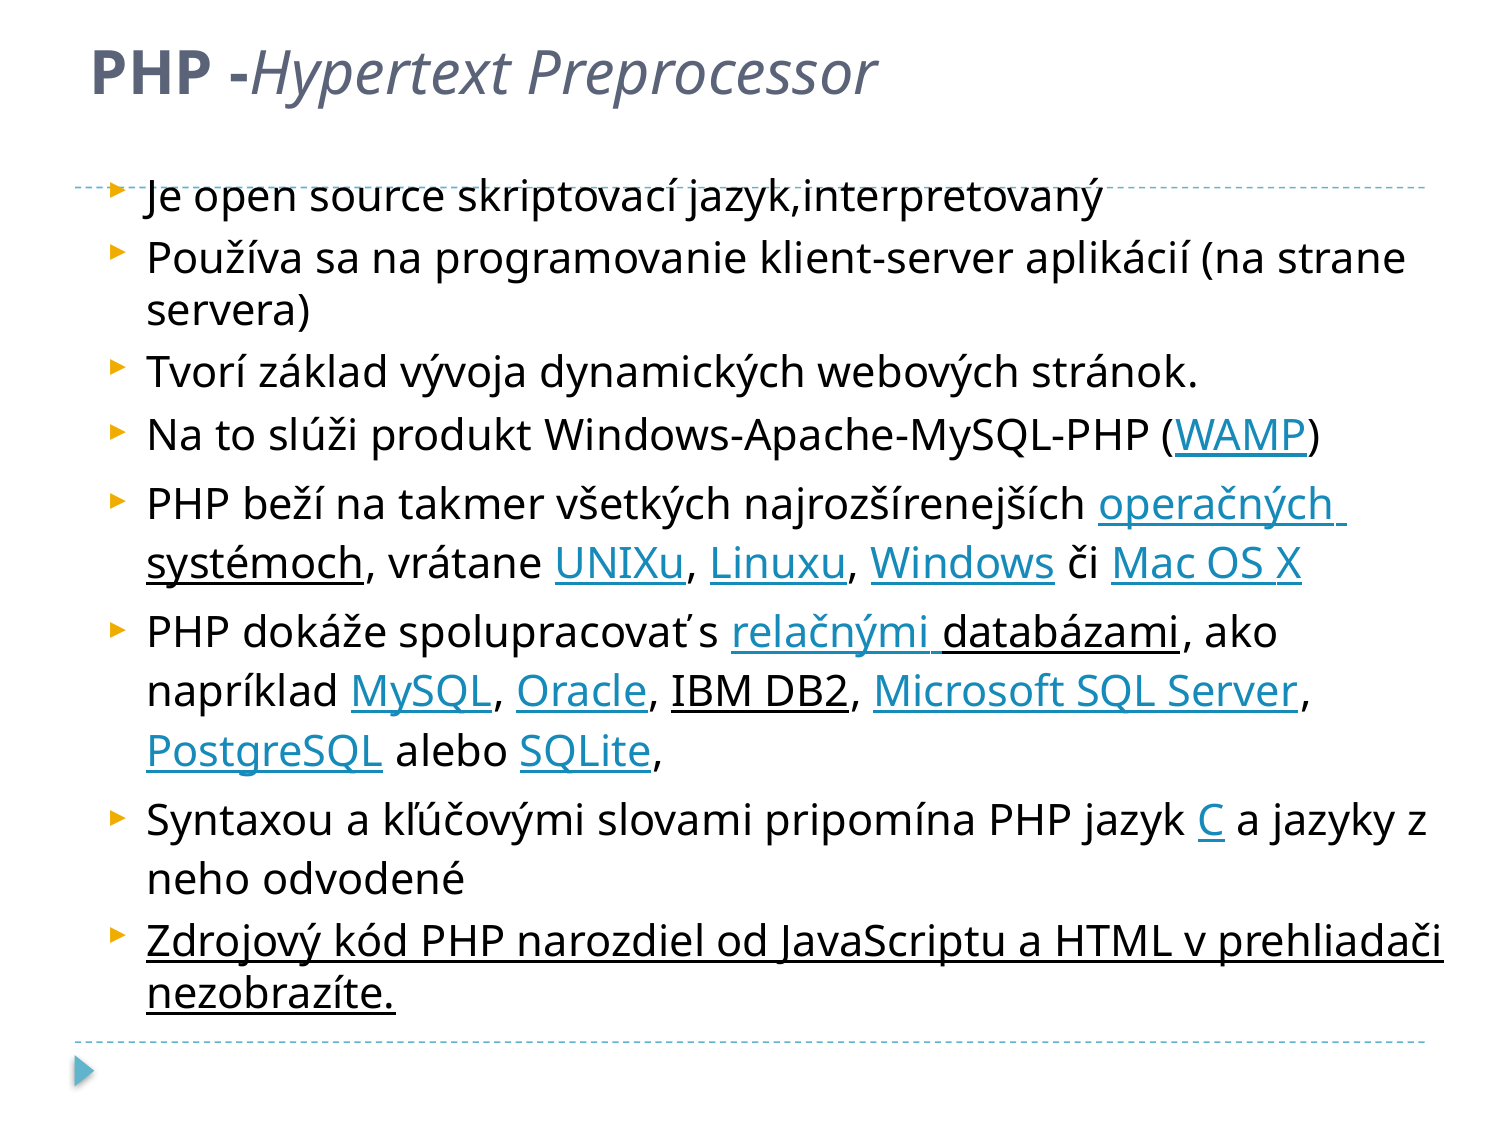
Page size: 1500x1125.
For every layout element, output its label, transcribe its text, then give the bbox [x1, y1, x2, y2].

title PHP -Hypertext Preprocessor [75, 24, 1425, 188]
list Je open source skriptovací jazyk,interpretovaný Používa sa na programovanie klient-server aplikácií (na strane servera) Tvorí základ vývoja dynamických webových stránok. Na to slúži produkt Windows-Apache-MySQL-PHP (WAMP) PHP beží na takmer všetkých najrozšírenejších operačných systémoch, vrátane UNIXu, Linuxu, Windows či Mac OS X PHP dokáže spolupracovať s relačnými databázami, ako napríklad MySQL, Oracle, IBM DB2, Microsoft SQL Server, PostgreSQL alebo SQLite, Syntaxou a kľúčovými slovami pripomína PHP jazyk C a jazyky z neho odvodené Zdrojový kód PHP narozdiel od JavaScriptu a HTML v prehliadači nezobrazíte. [92, 160, 1500, 1035]
